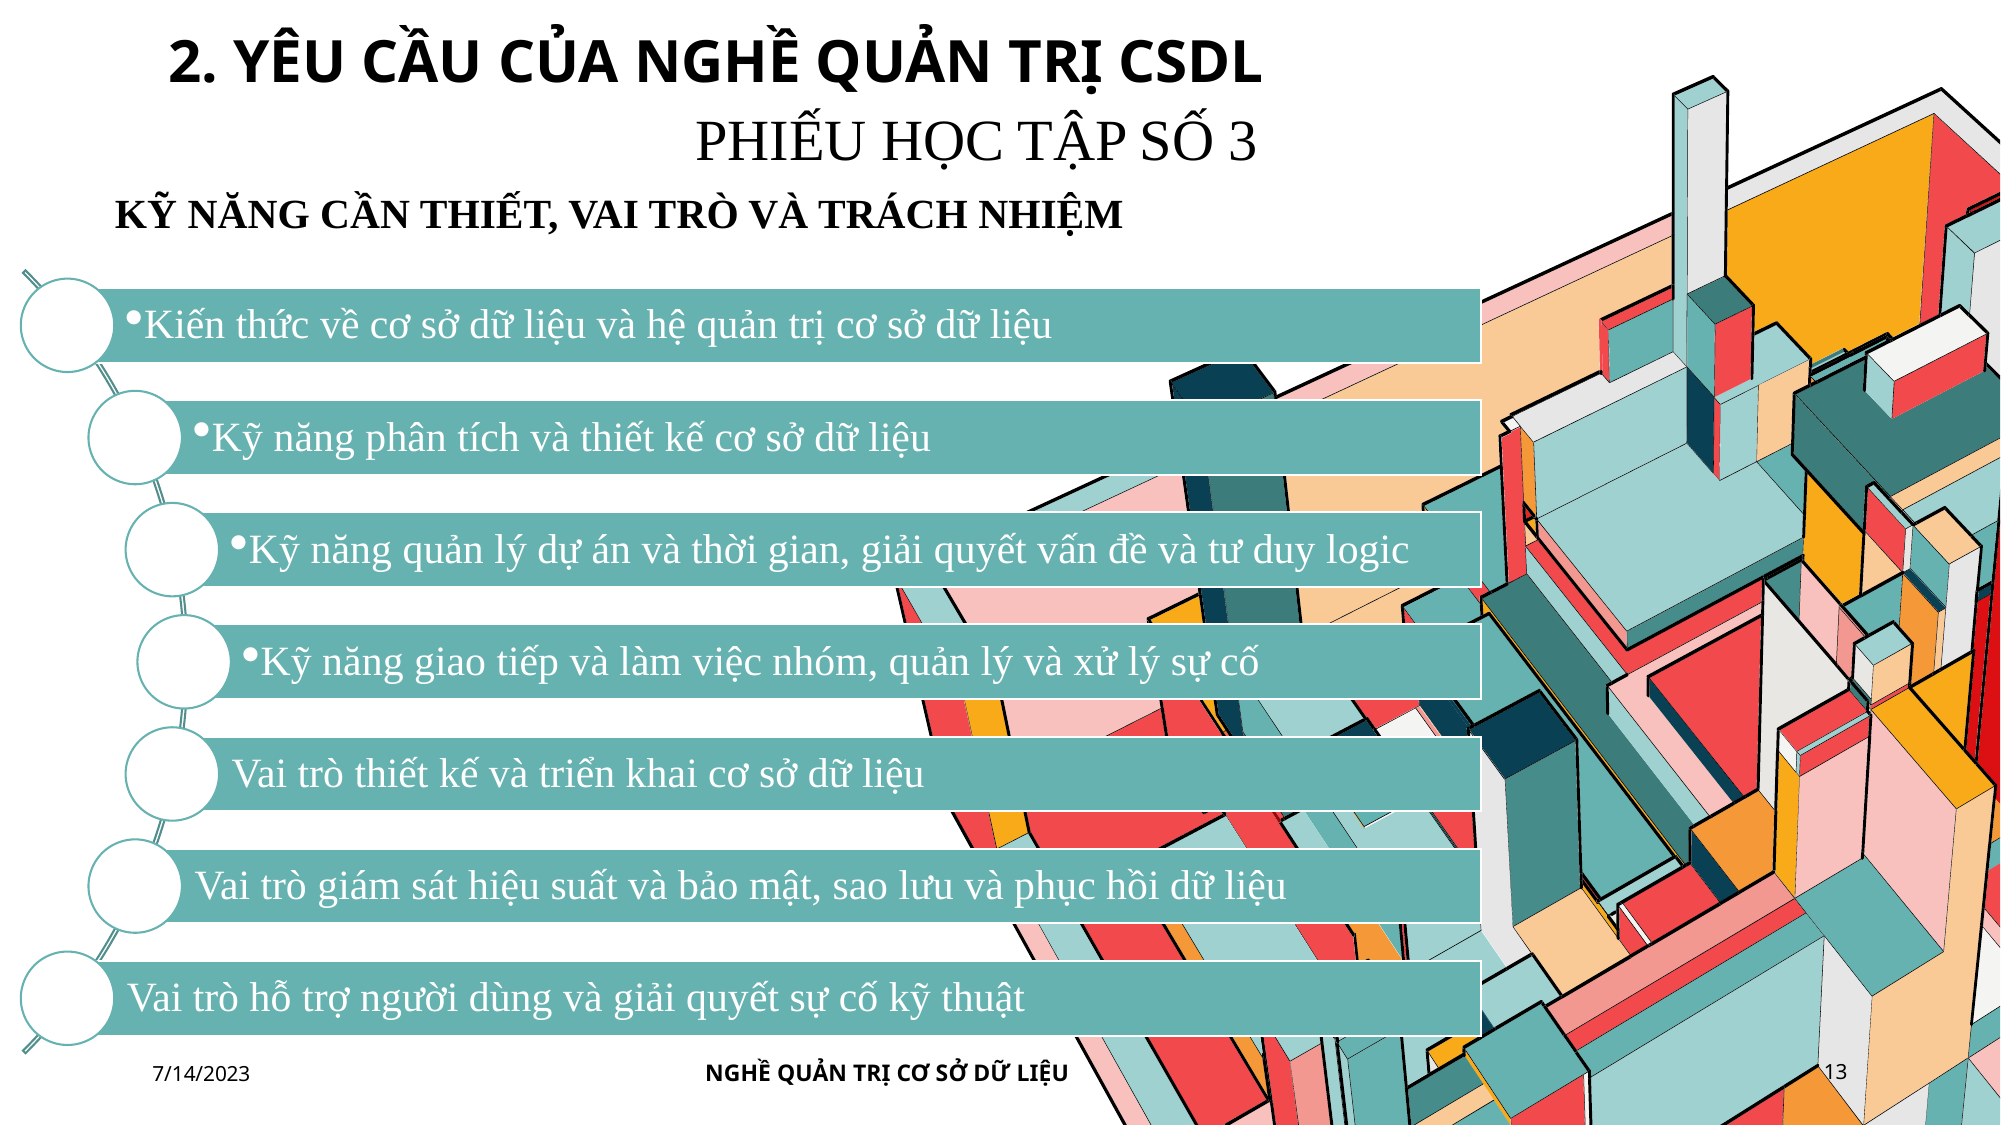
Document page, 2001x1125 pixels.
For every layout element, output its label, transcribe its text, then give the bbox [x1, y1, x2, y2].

text_box 2. Yêu cầu của nghề quản trị csdl [153, 8, 1847, 118]
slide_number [137, 1074, 363, 1103]
text_box PHIẾU HỌC TẬP SỐ 3 [680, 94, 1273, 180]
title kỹ năng cần thiết, vai trò và trách nhiệm [99, 185, 1471, 246]
footer NGHỀ QUẢN TRỊ CƠ SỞ DỮ LIỆU [634, 1074, 1085, 1103]
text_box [9, 250, 1492, 1074]
slide_number 13 [1412, 1042, 1863, 1103]
